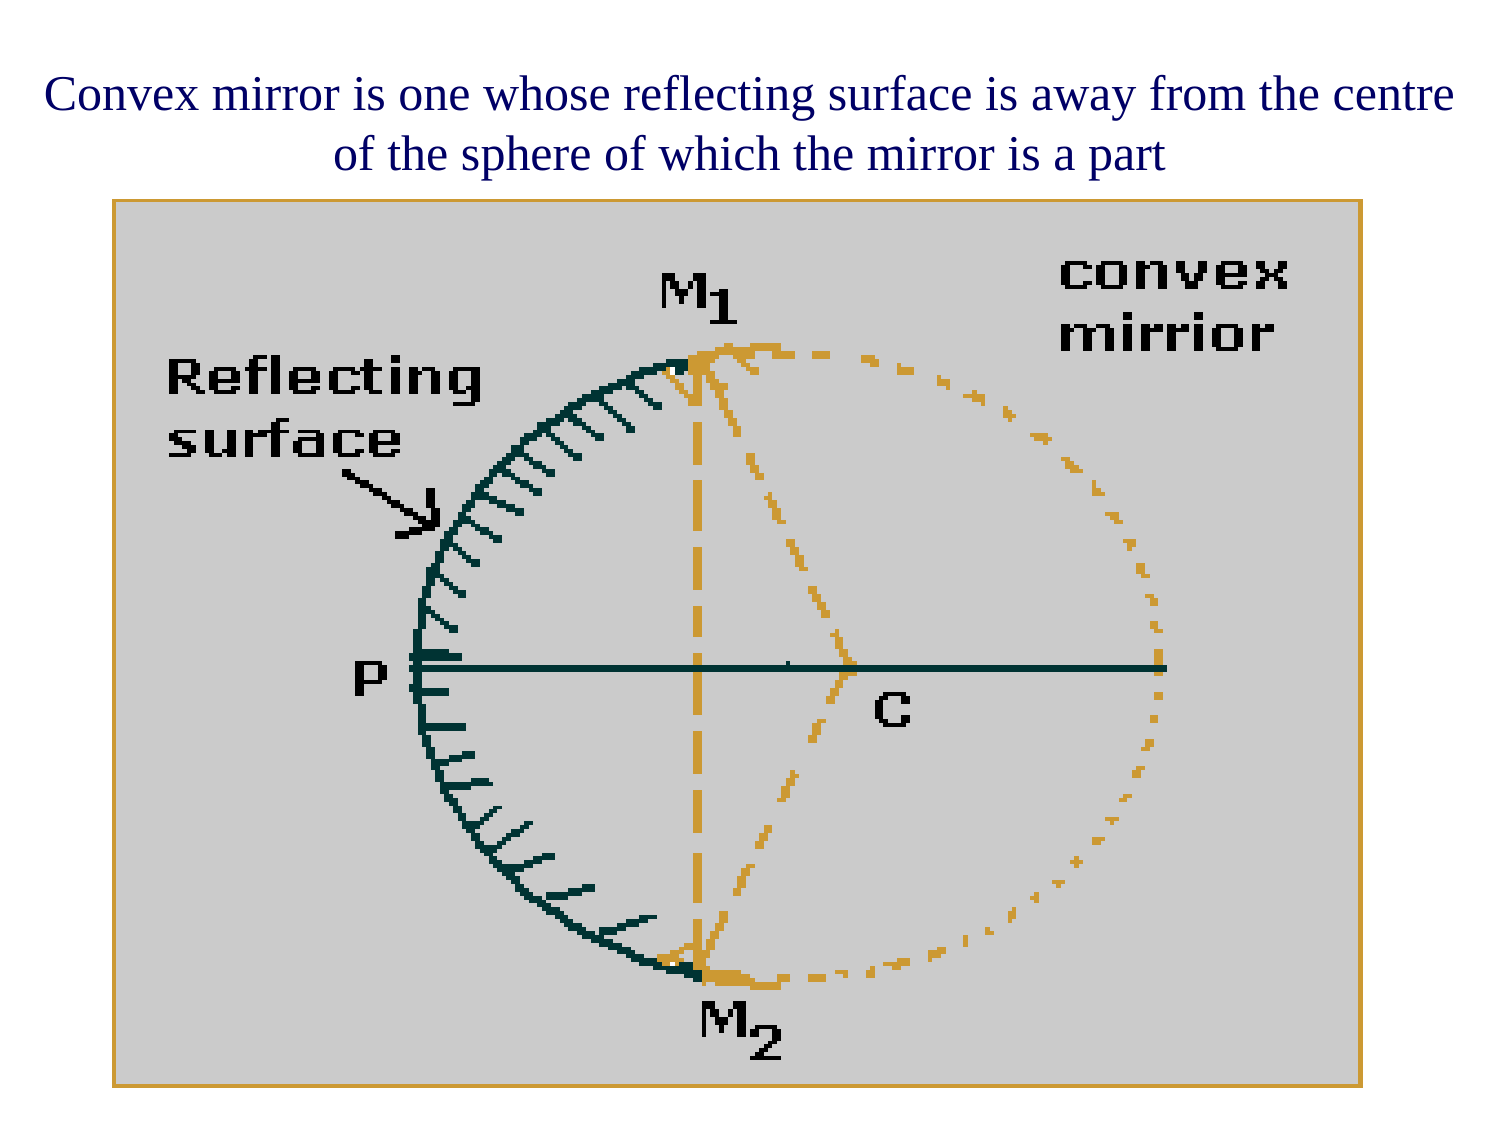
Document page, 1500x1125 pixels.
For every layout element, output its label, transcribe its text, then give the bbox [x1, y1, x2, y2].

title Convex mirror is one whose reflecting surface is away from the centre of the sphere of which the mirror is a part [24, 45, 1475, 175]
picture [112, 199, 1363, 1088]
